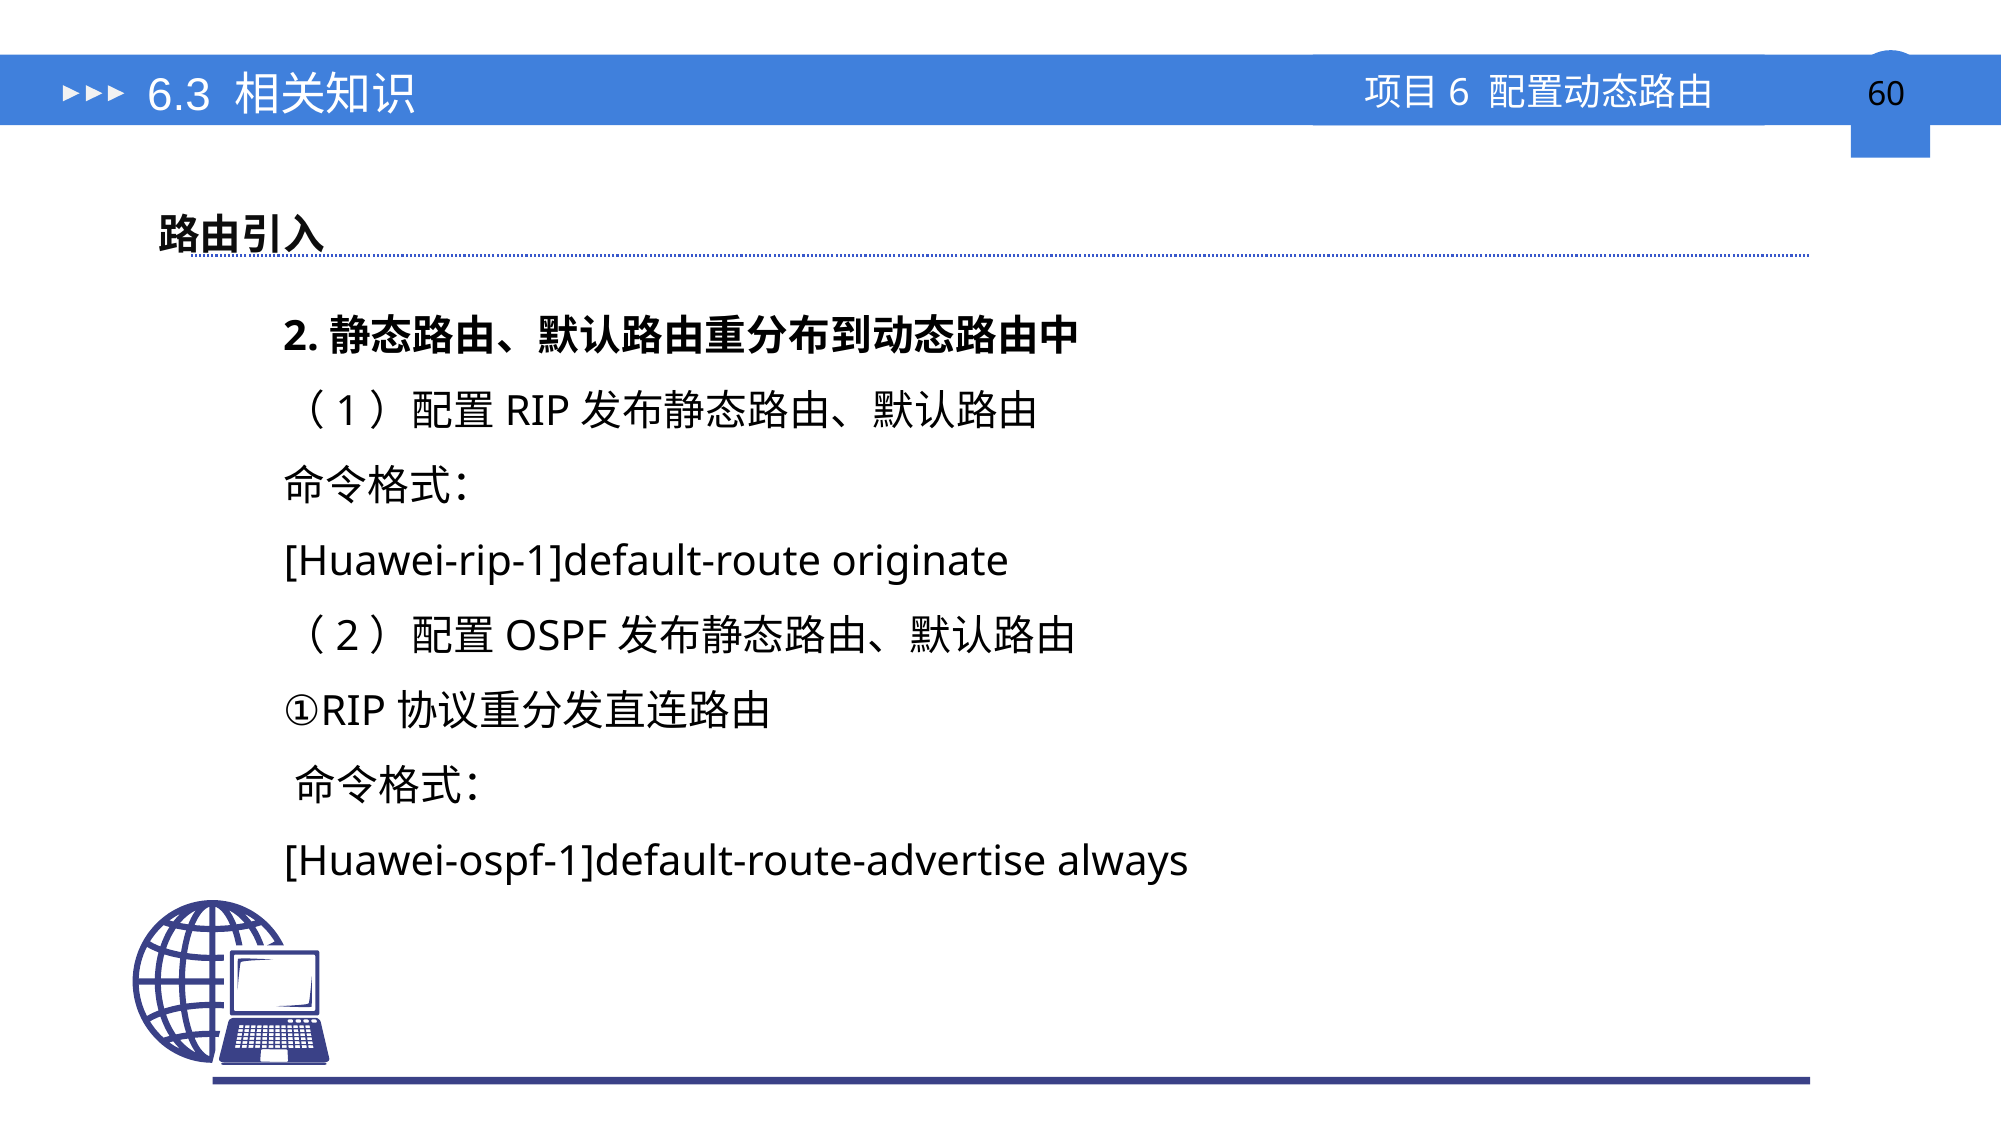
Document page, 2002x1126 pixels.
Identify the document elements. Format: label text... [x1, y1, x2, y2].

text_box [132, 899, 1811, 1085]
title 6.3 相关知识 [127, 59, 1207, 126]
text_box 2.静态路由、默认路由重分布到动态路由中 （1）配置RIP发布静态路由、默认路由 命令格式： [Huawei-rip-1]default-route originate （2）配置OSPF发布静态路由、默认路由 ①RIP协议重分发直连路由 命令格式： [Huawei-ospf-1]default-route-advertise always [225, 276, 1786, 899]
list 路由引入 [138, 161, 1901, 238]
